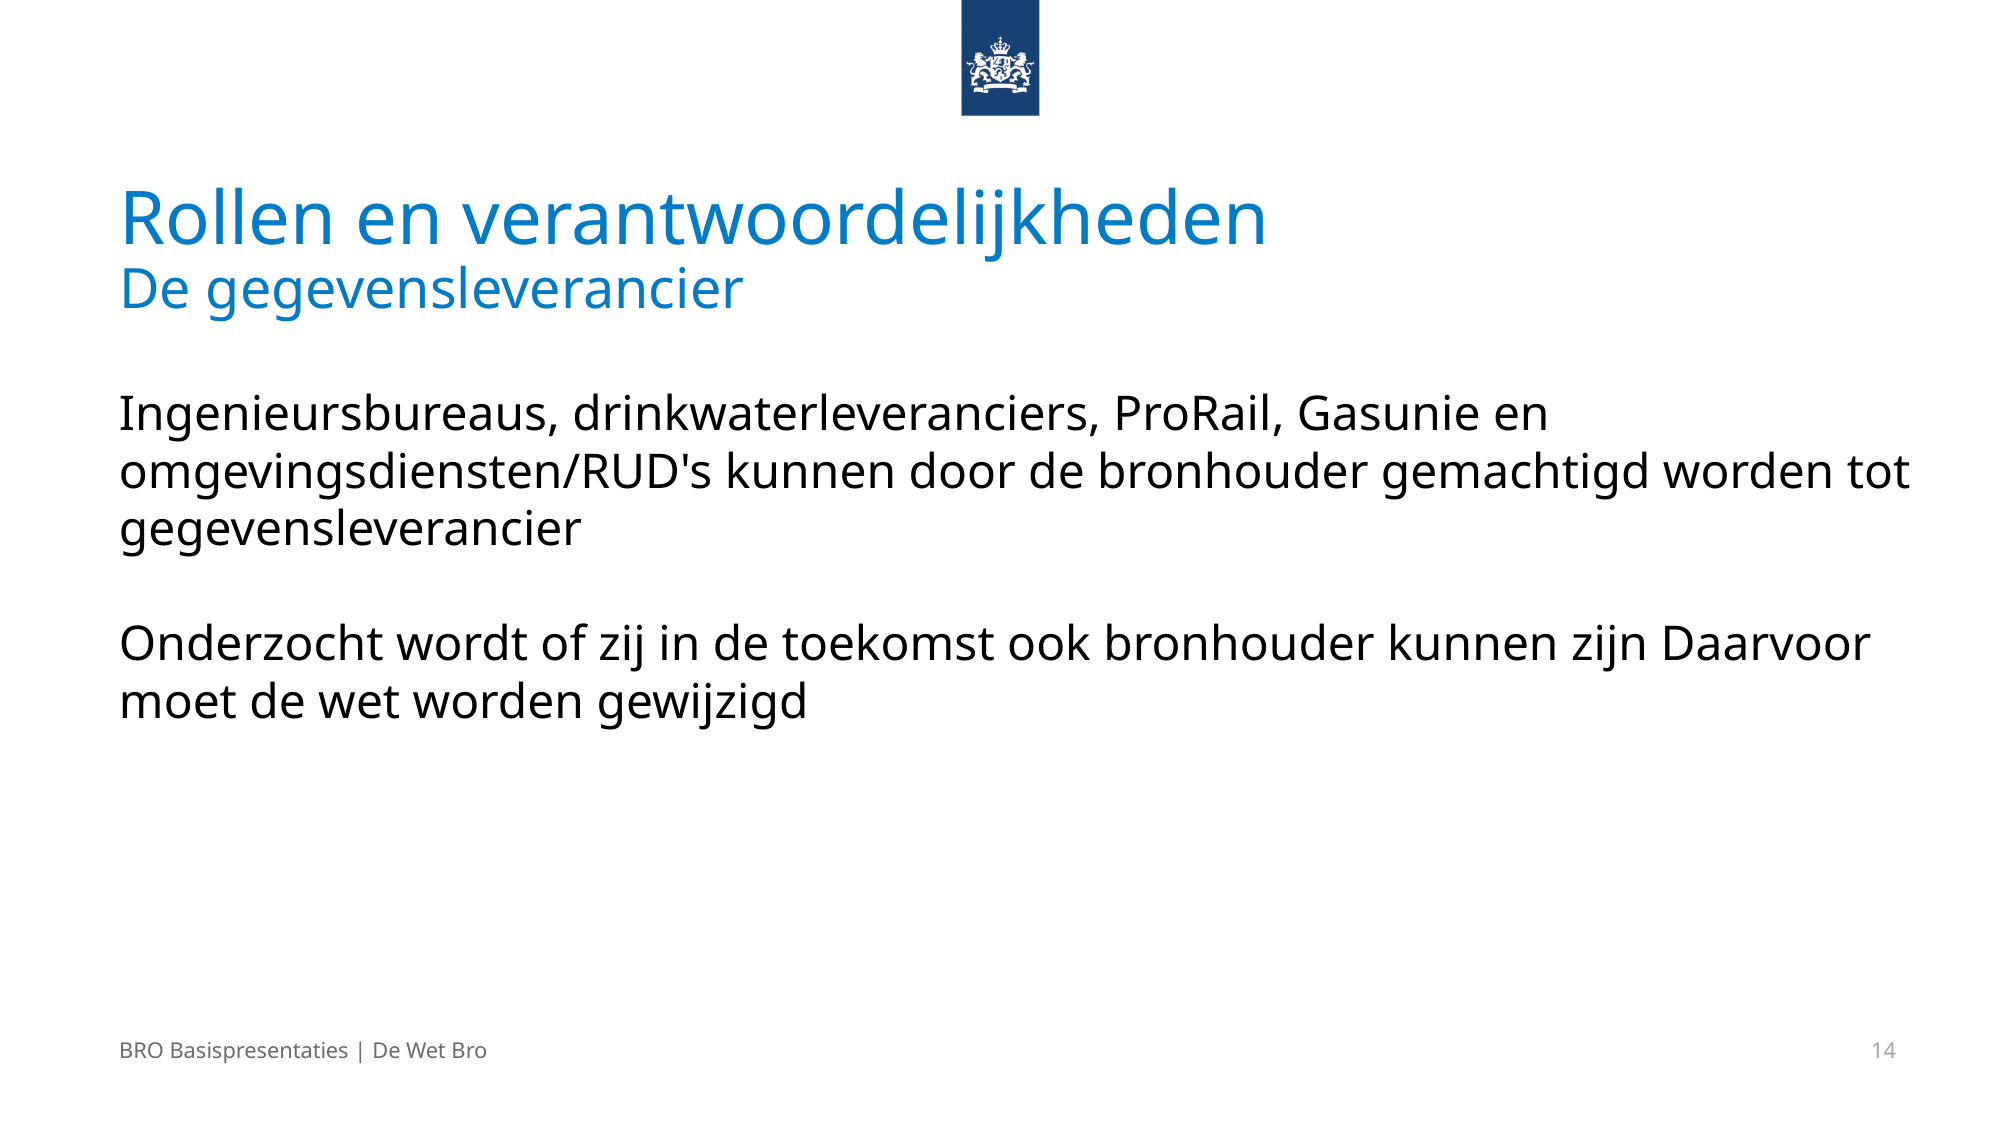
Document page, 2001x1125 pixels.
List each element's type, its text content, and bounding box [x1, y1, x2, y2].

picture [0, 0, 2000, 174]
slide_number 14 [1074, 1020, 1897, 1074]
footer BRO Basispresentaties | De Wet Bro [104, 1020, 925, 1074]
title Rollen en verantwoordelijkheden De gegevensleverancier [104, 172, 1897, 328]
text_box Ingenieursbureaus, drinkwaterleveranciers, ProRail, Gasunie en omgevingsdiensten/RUD's kunnen door de bronhouder gemachtigd worden tot gegevensleverancier Onderzocht wordt of zij in de toekomst ook bronhouder kunnen zijn Daarvoor moet de wet worden gewijzigd [104, 328, 1968, 843]
